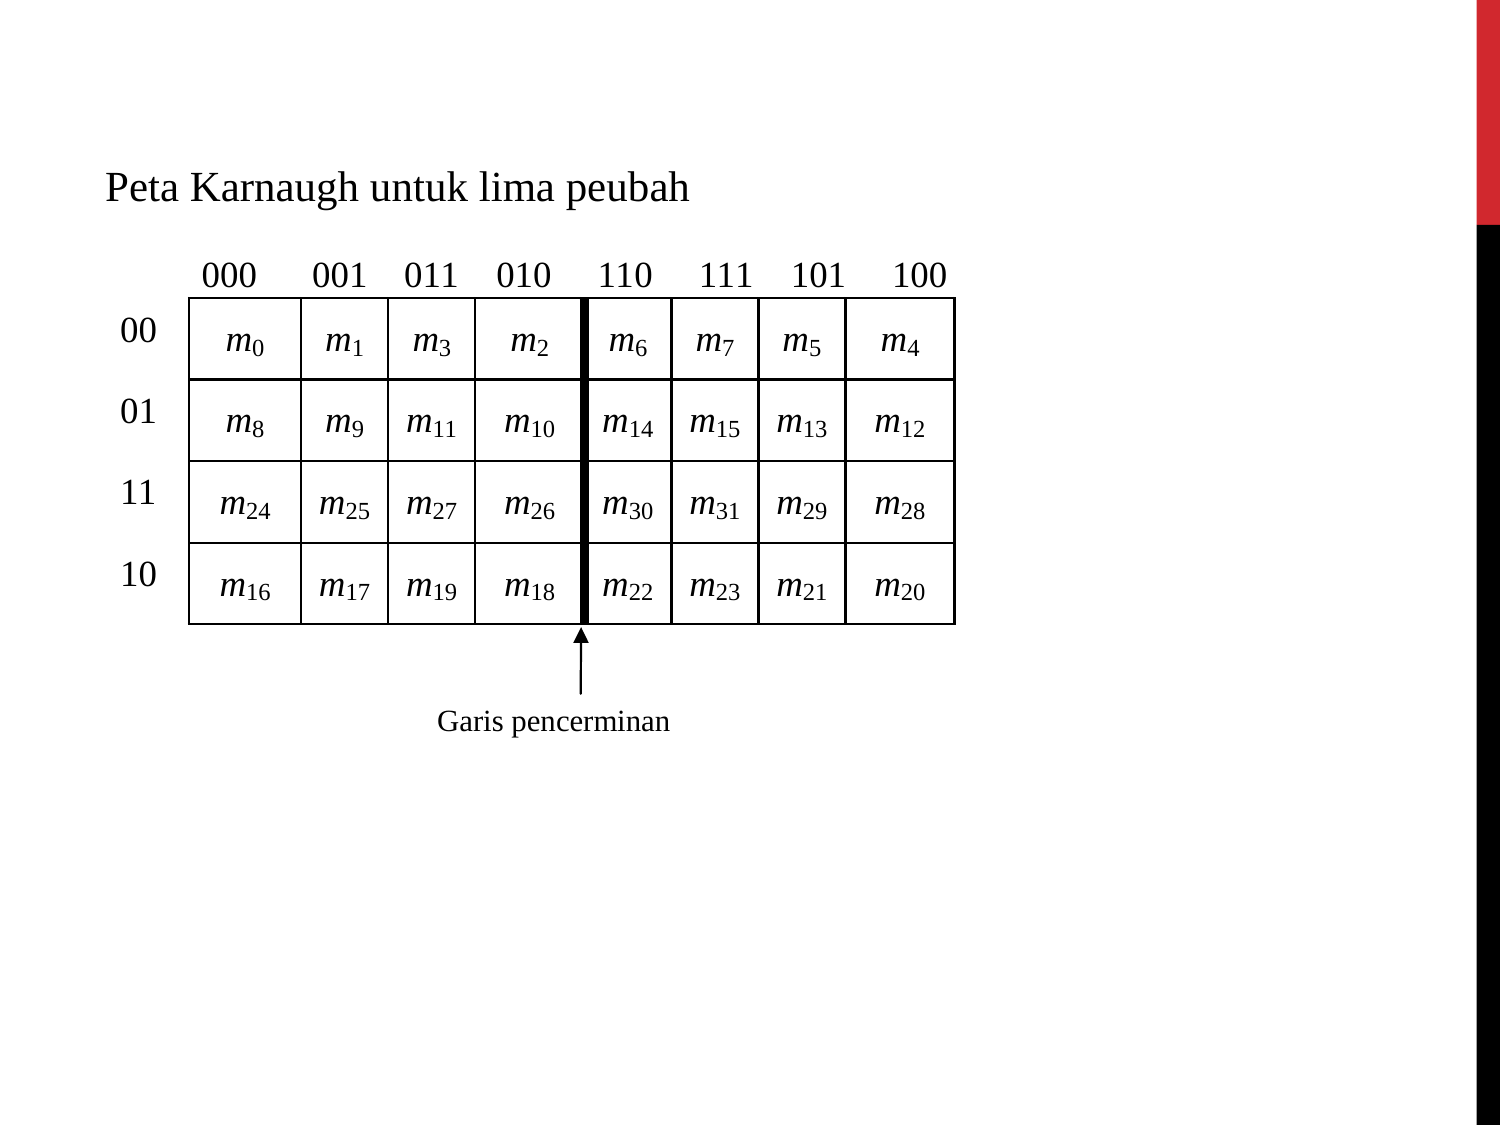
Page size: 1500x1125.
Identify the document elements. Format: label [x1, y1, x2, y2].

list [86, 161, 1451, 739]
